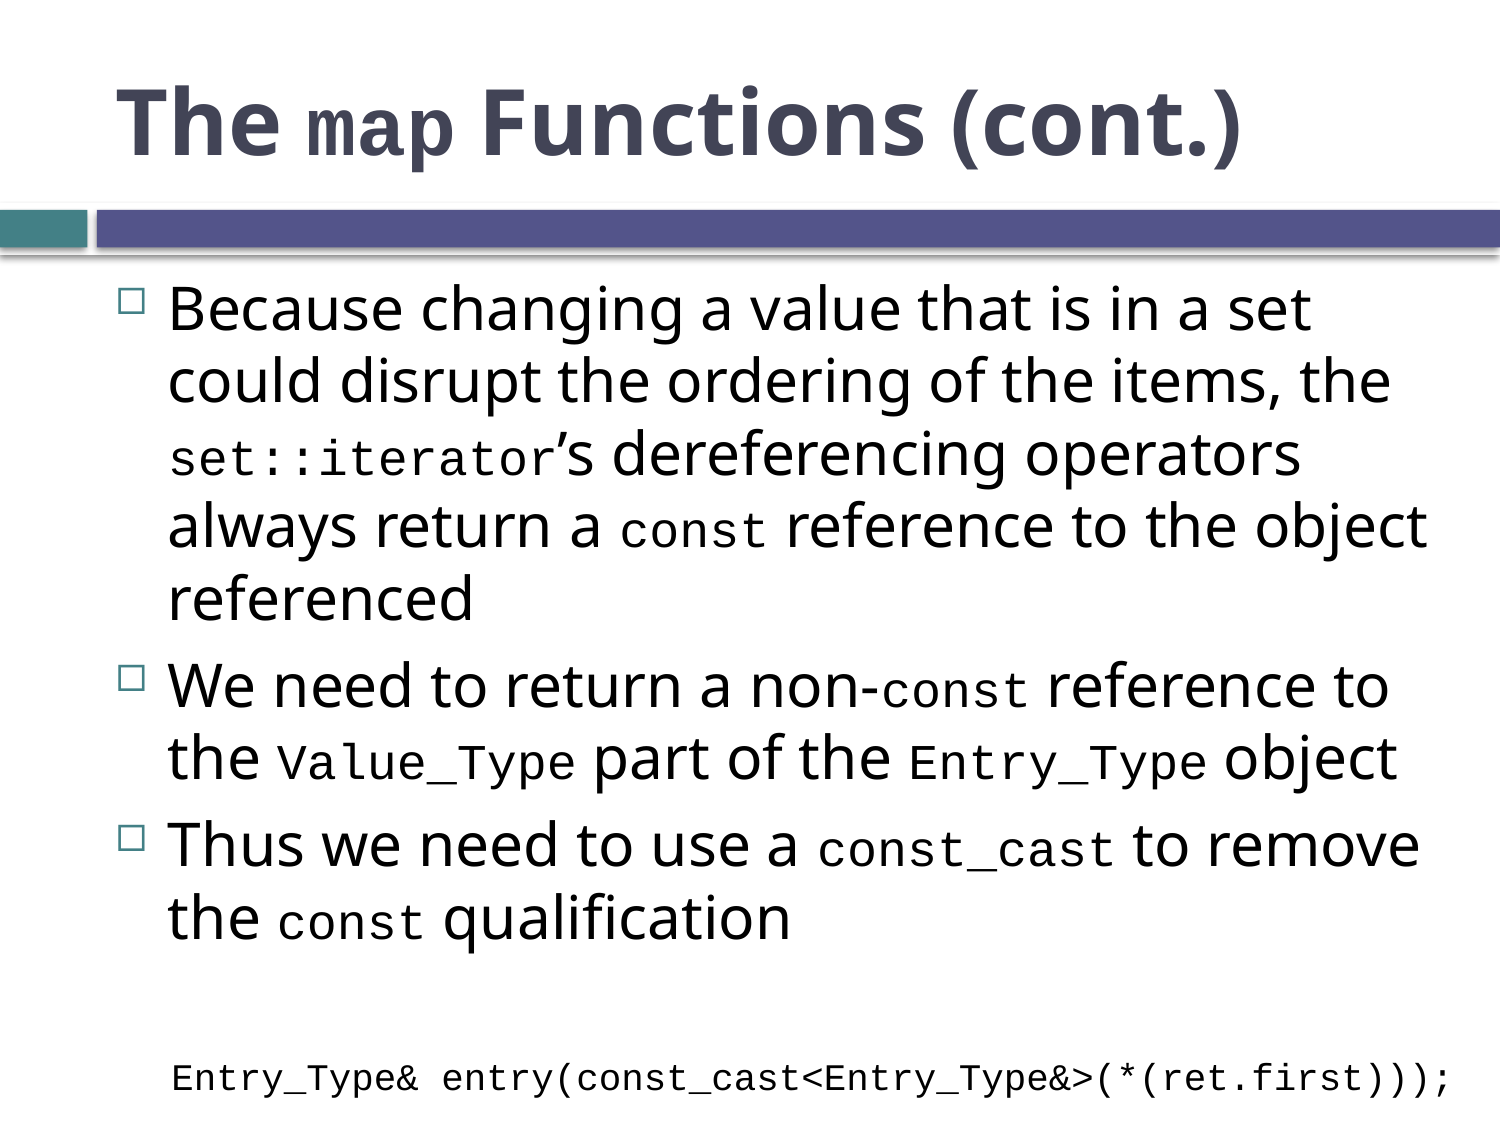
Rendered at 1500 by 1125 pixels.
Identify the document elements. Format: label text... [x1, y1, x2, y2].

title The map Functions (cont.) [100, 37, 1439, 201]
list Because changing a value that is in a set could disrupt the ordering of the items, the set::iterator’s dereferencing operators always return a const reference to the object referenced We need to return a non-const reference to the Value_Type part of the Entry_Type object Thus we need to use a const_cast to remove the const qualification Entry_Type& entry(const_cast<Entry_Type&>(*(ret.first))); [100, 262, 1476, 1063]
